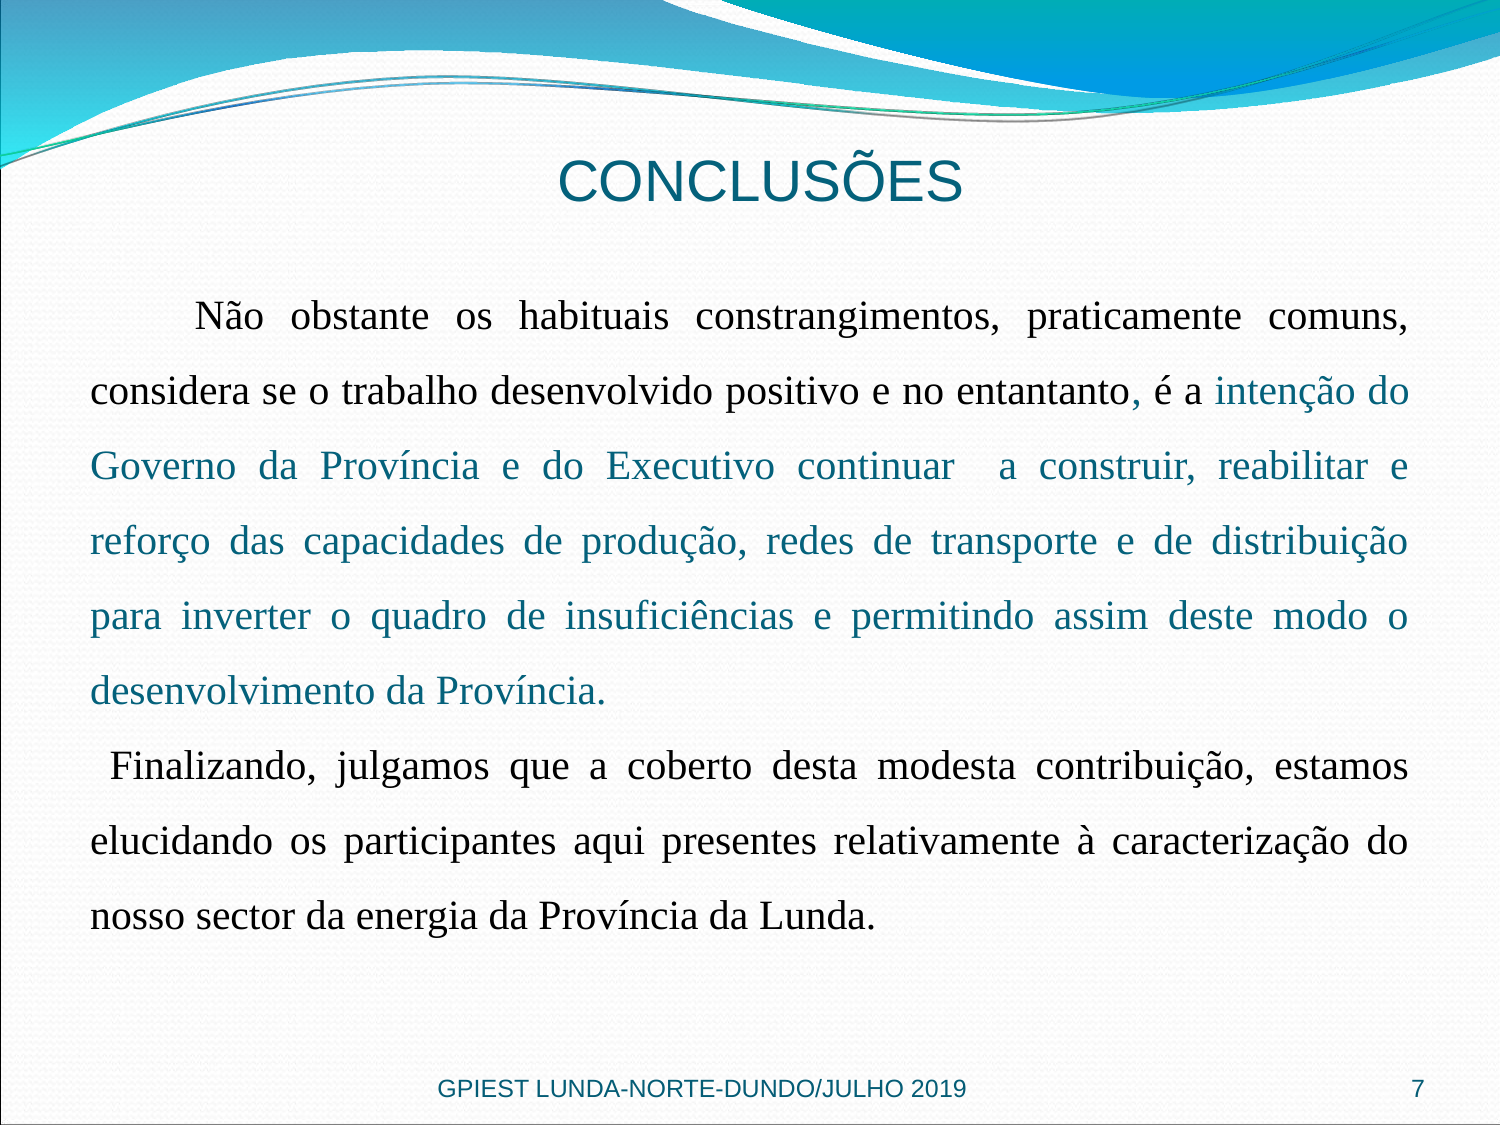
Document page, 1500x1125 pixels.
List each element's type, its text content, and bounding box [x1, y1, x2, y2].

list Não obstante os habituais constrangimentos, praticamente comuns, considera se o trabalho desenvolvido positivo e no entantanto, é a intenção do Governo da Província e do Executivo continuar a construir, reabilitar e reforço das capacidades de produção, redes de transporte e de distribuição para inverter o quadro de insuficiências e permitindo assim deste modo o desenvolvimento da Província. Finalizando, julgamos que a coberto desta modesta contribuição, estamos elucidando os participantes aqui presentes relativamente à caracterização do nosso sector da energia da Província da Lunda. [75, 255, 1425, 1038]
title CONCLUSÕES [75, 115, 1425, 220]
text_box GPIEST LUNDA-NORTE-DUNDO/JULHO 2019 [437, 1042, 1043, 1103]
text_box 7 [1299, 1042, 1425, 1103]
picture [0, 0, 1500, 1125]
